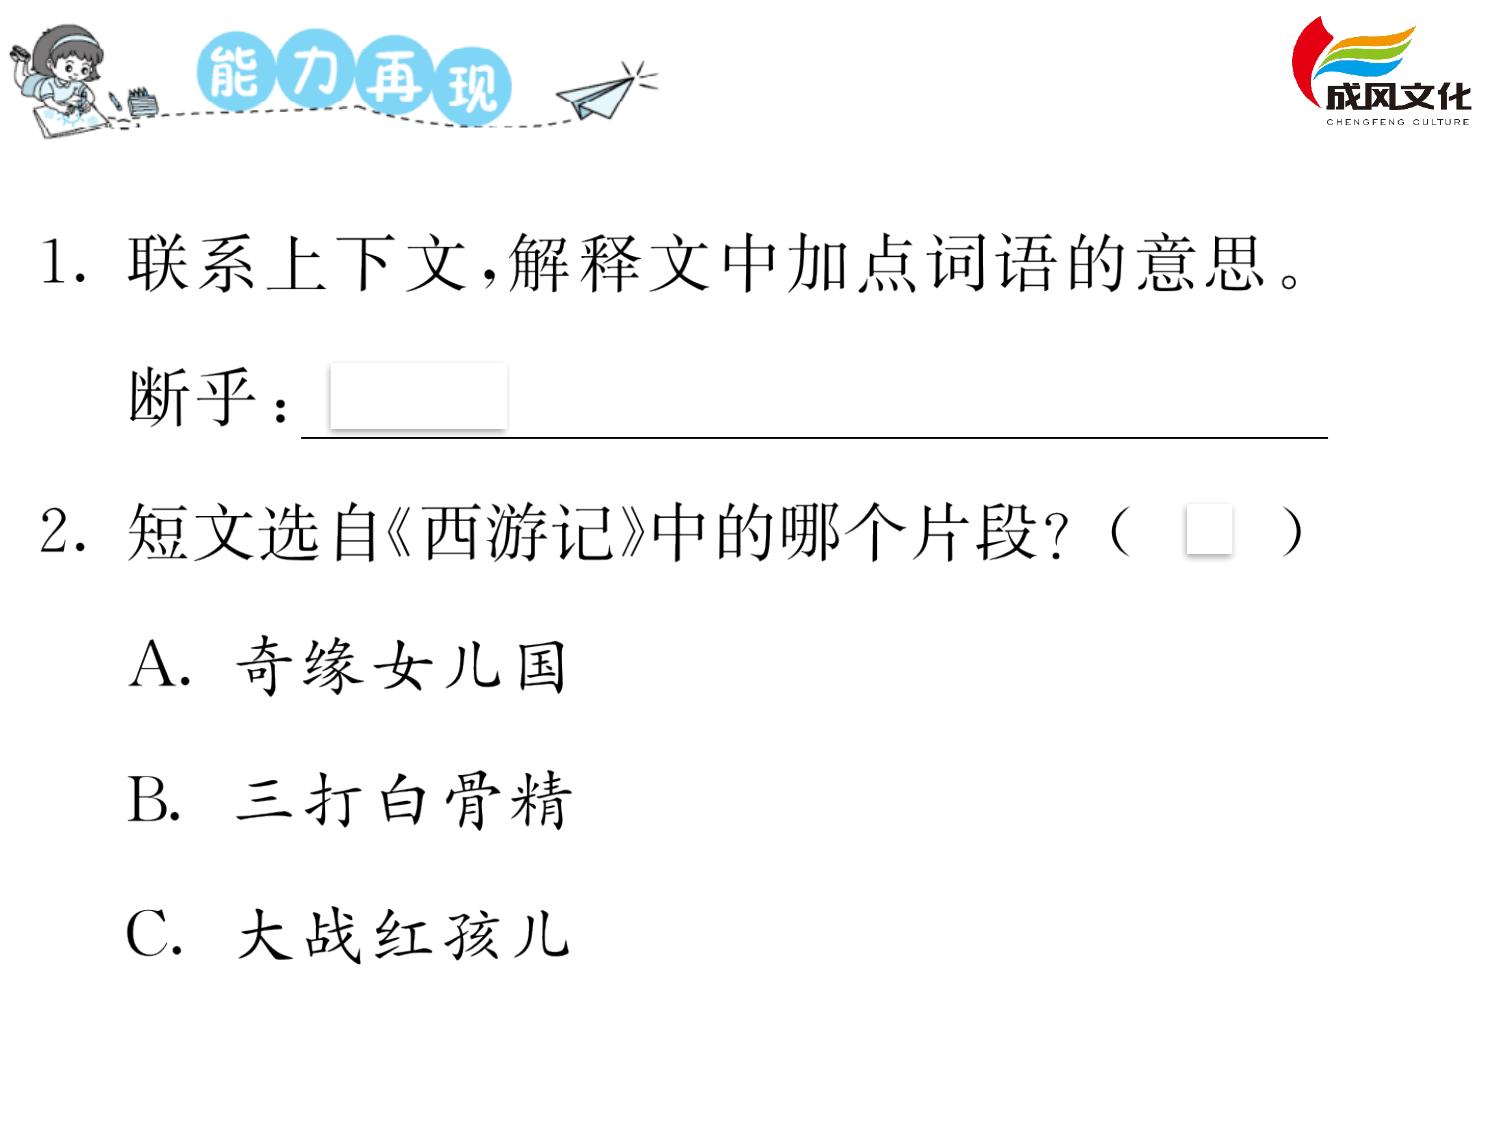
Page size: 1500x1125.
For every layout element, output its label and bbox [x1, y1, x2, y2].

picture [1281, 0, 1489, 136]
picture [35, 176, 1453, 989]
picture [0, 12, 674, 152]
